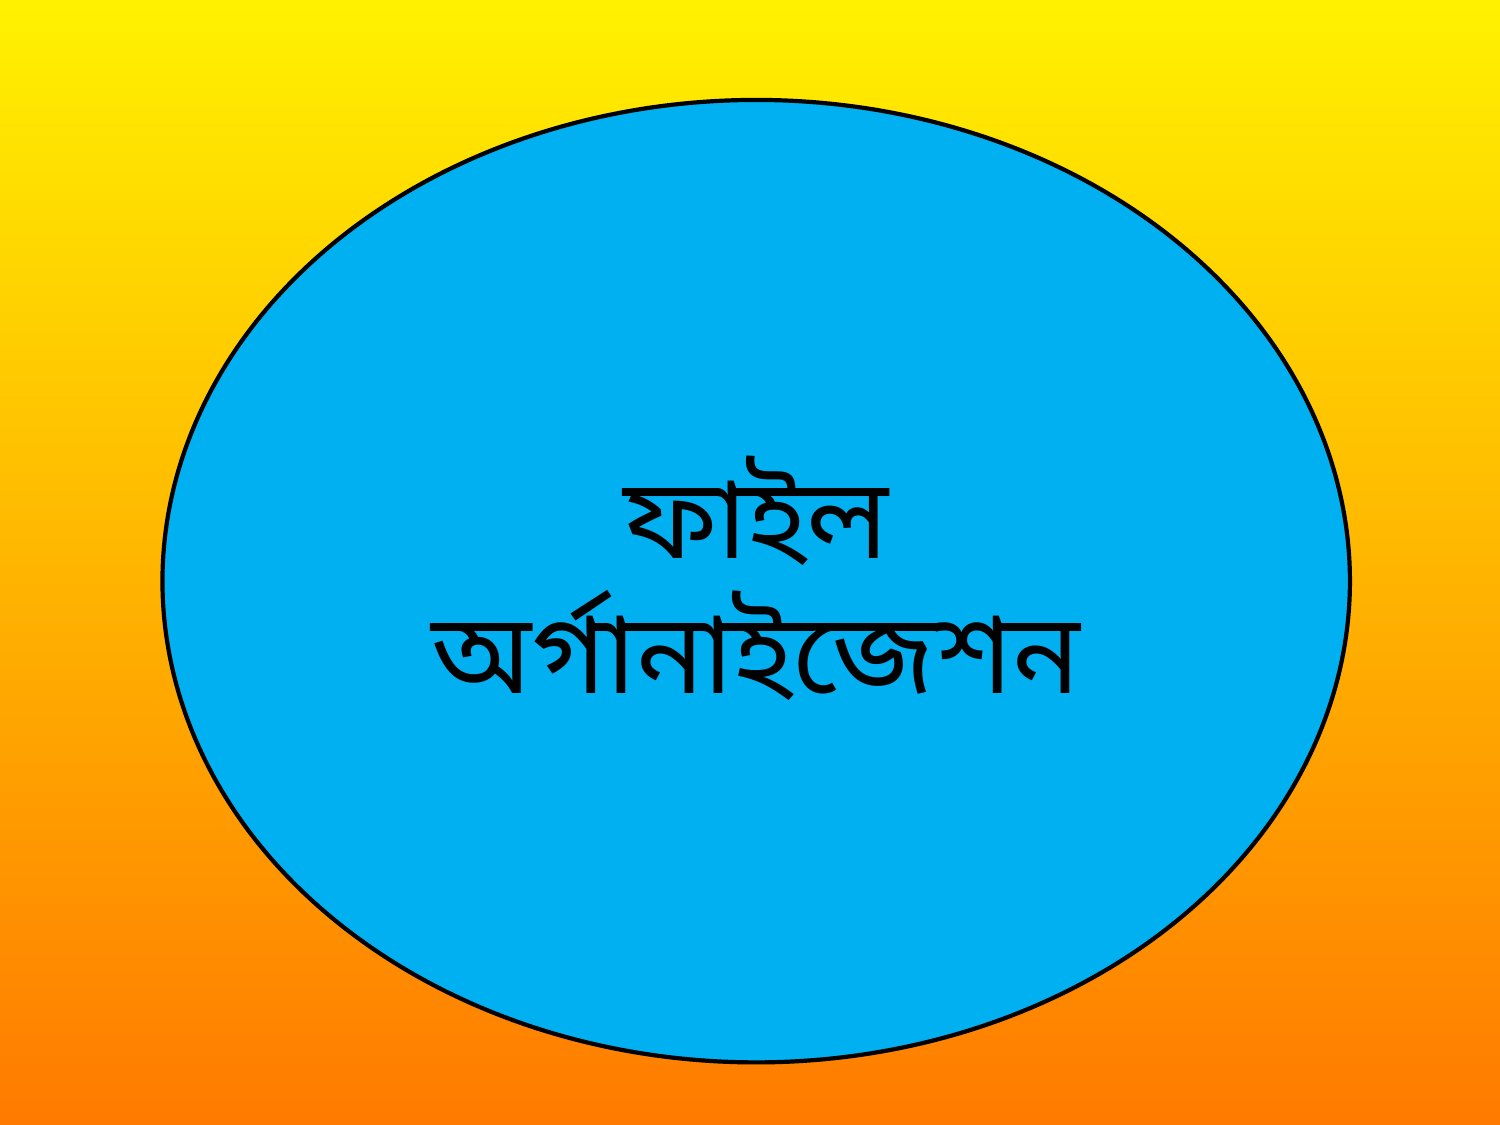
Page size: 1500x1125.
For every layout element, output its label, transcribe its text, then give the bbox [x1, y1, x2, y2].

text_box ফাইল অর্গানাইজেশন [160, 97, 1353, 1065]
